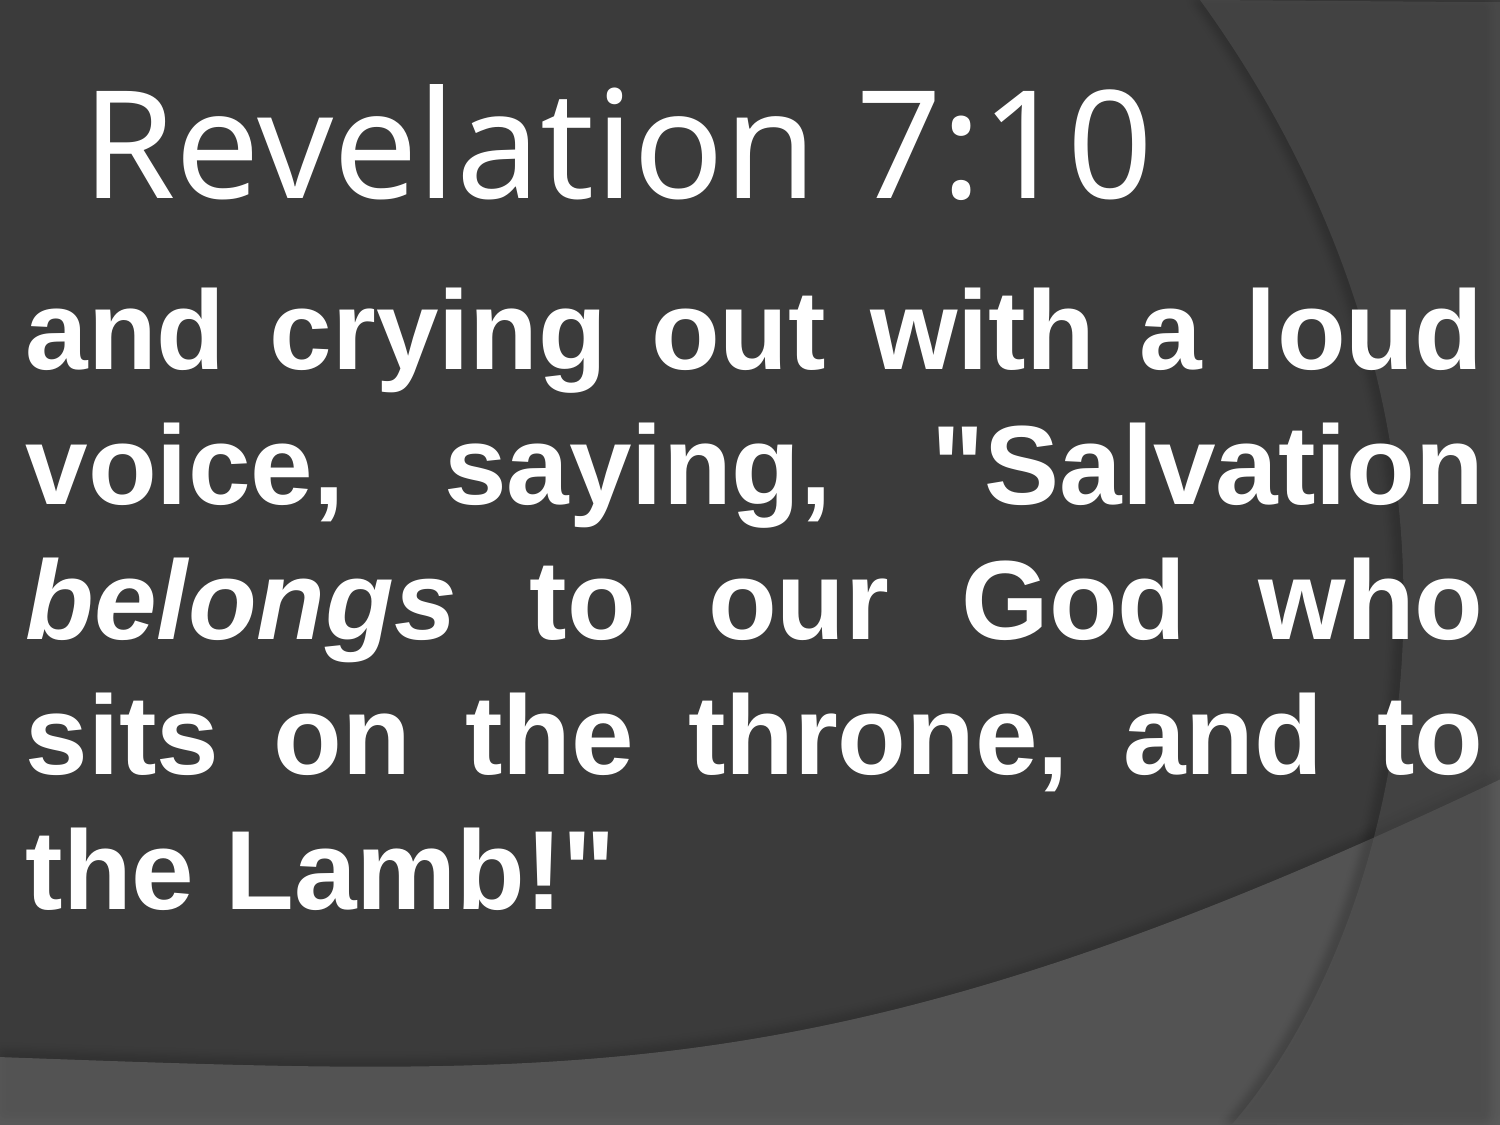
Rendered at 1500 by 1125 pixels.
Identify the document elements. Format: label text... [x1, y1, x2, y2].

title Revelation 7:10 [75, 45, 1300, 233]
list and crying out with a loud voice, saying, "Salvation belongs to our God who sits on the throne, and to the Lamb!" [4, 249, 1500, 1125]
